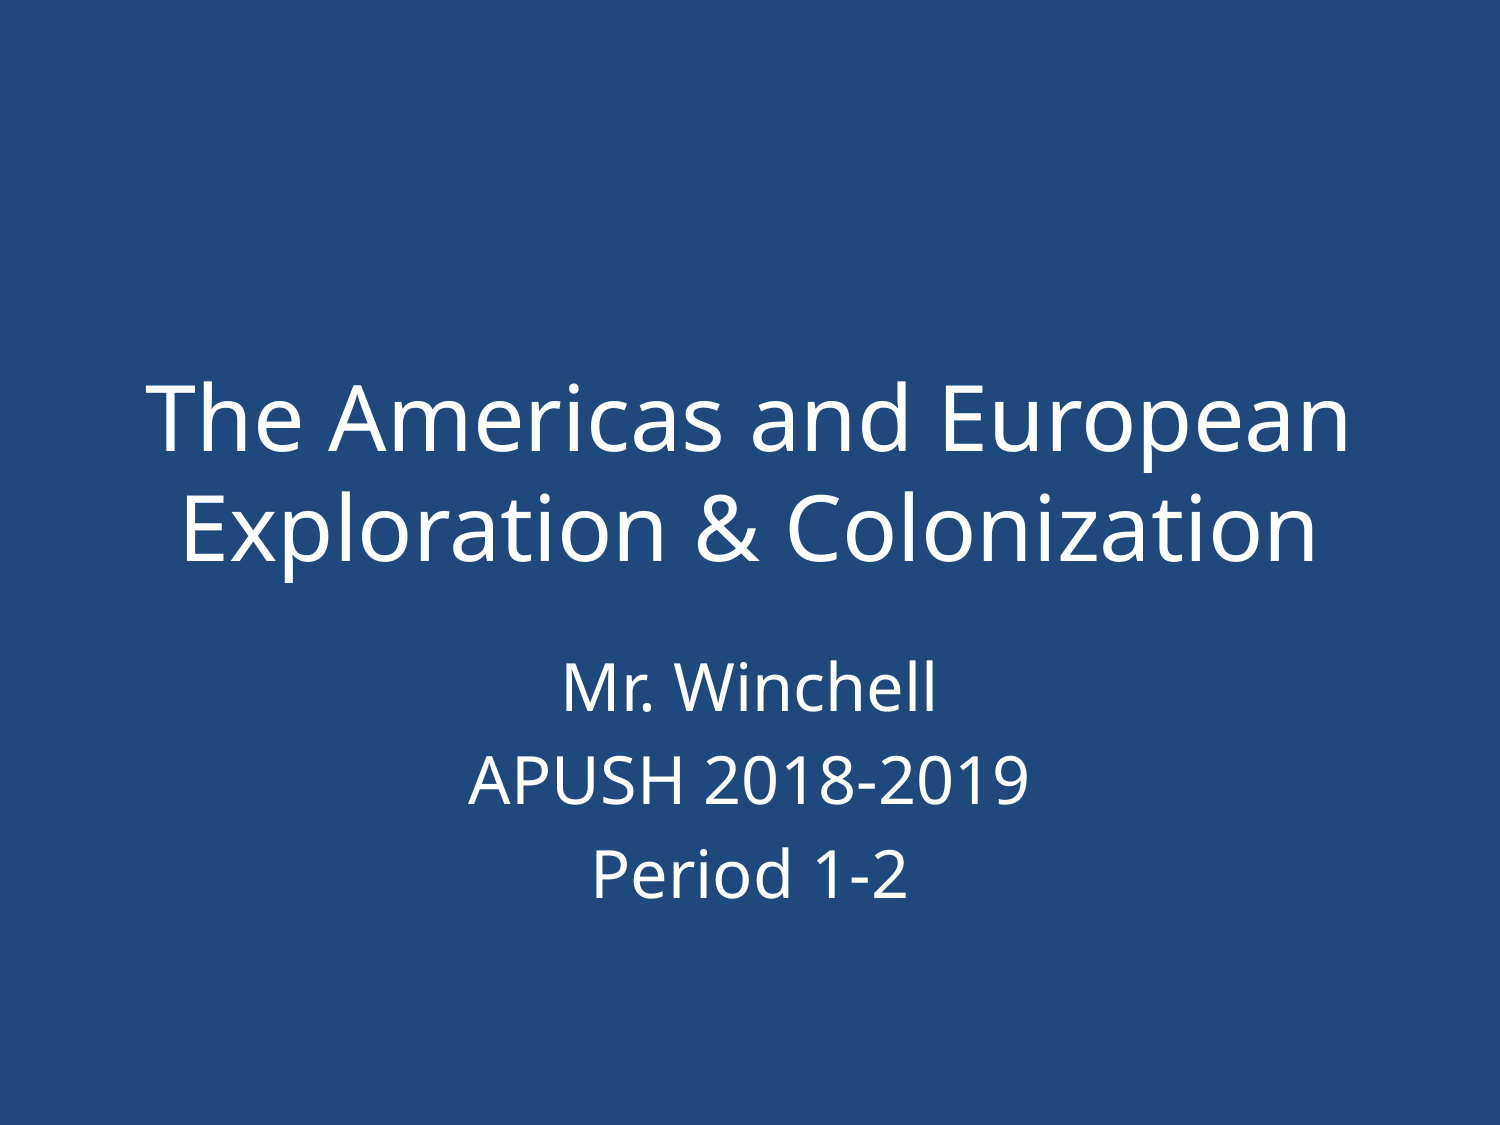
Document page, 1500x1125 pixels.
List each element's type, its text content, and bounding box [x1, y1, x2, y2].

title The Americas and European Exploration & Colonization [112, 349, 1388, 591]
subtitle Mr. Winchell APUSH 2018-2019 Period 1-2 [225, 637, 1275, 925]
